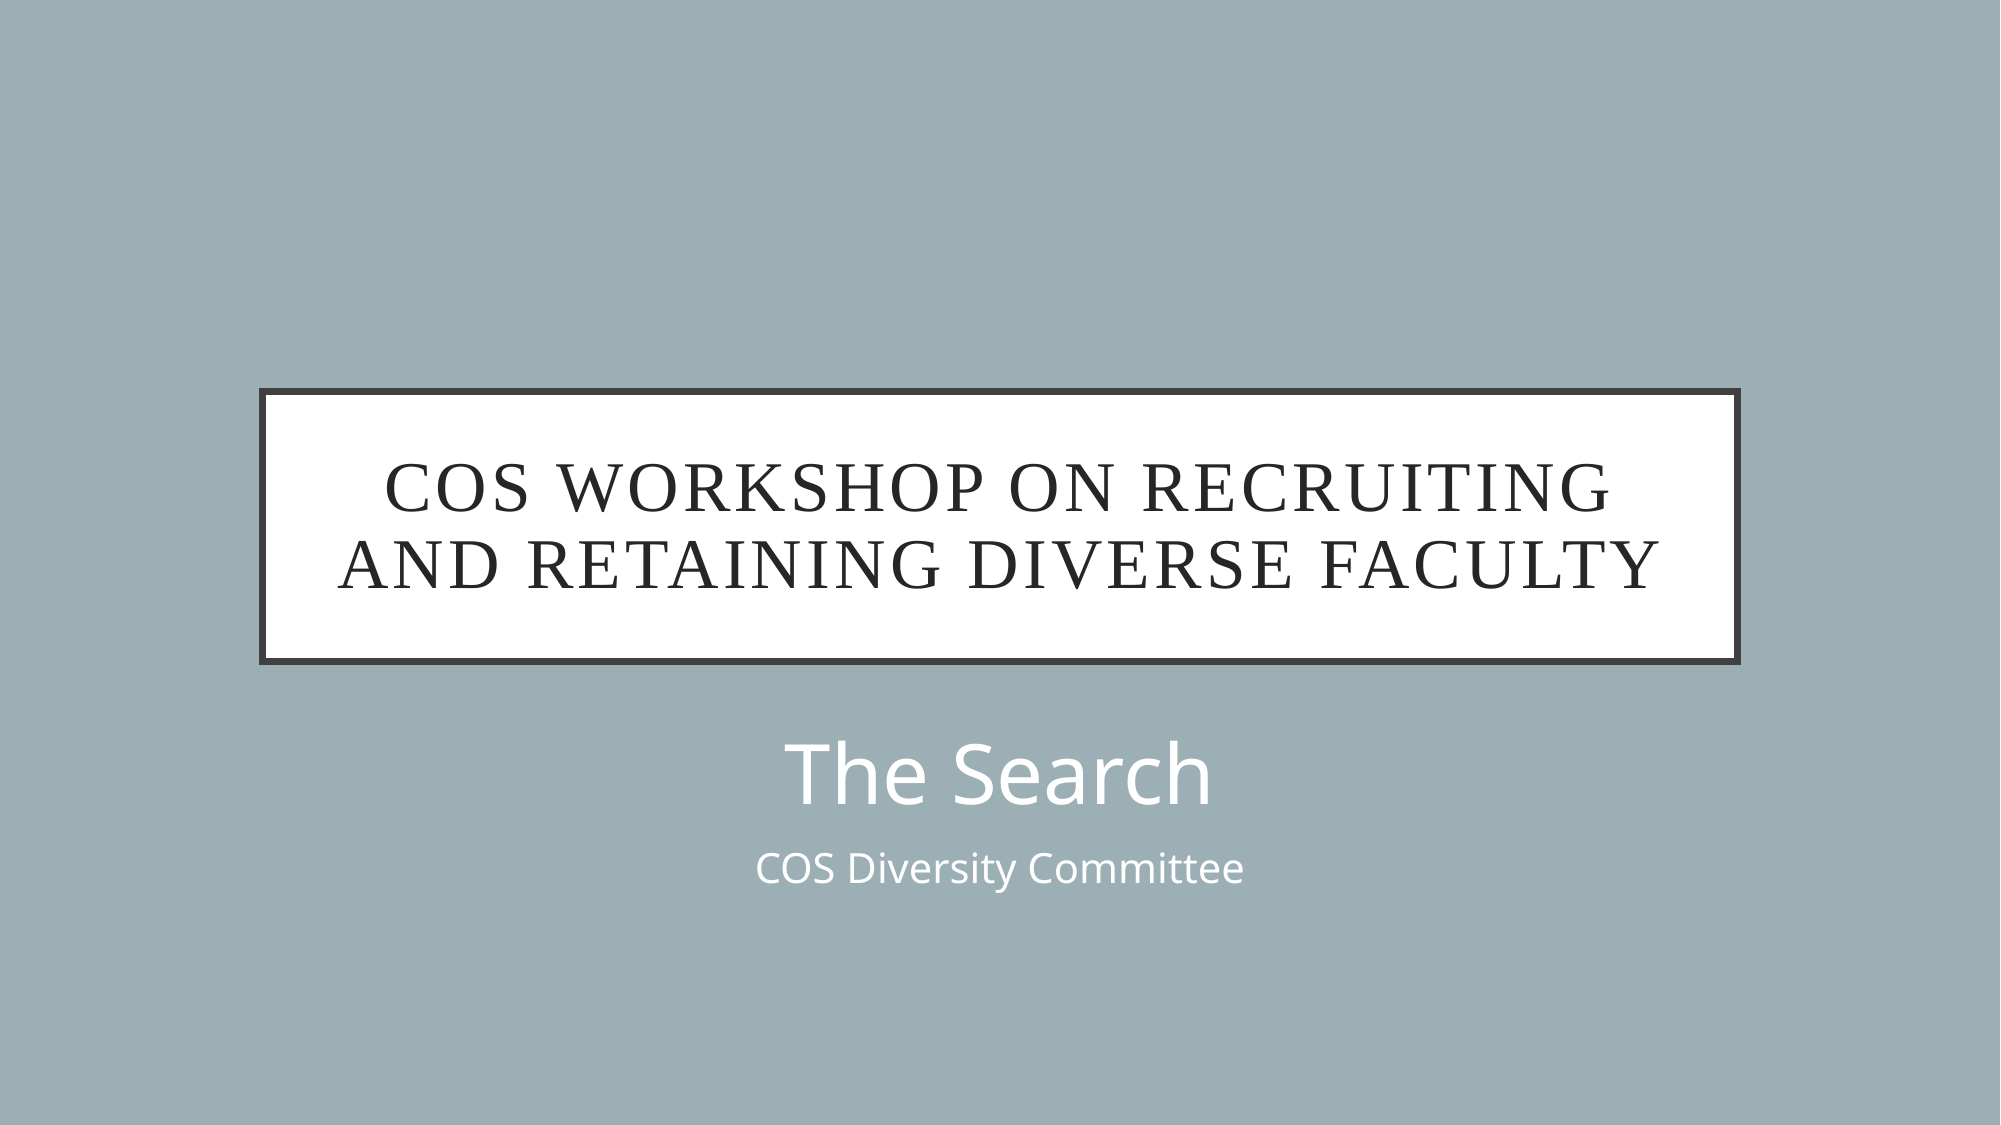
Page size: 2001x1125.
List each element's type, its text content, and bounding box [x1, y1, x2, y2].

subtitle The Search COS Diversity Committee [442, 713, 1558, 918]
title COS Workshop on Recruiting and retaining diverse faculty [259, 388, 1741, 665]
